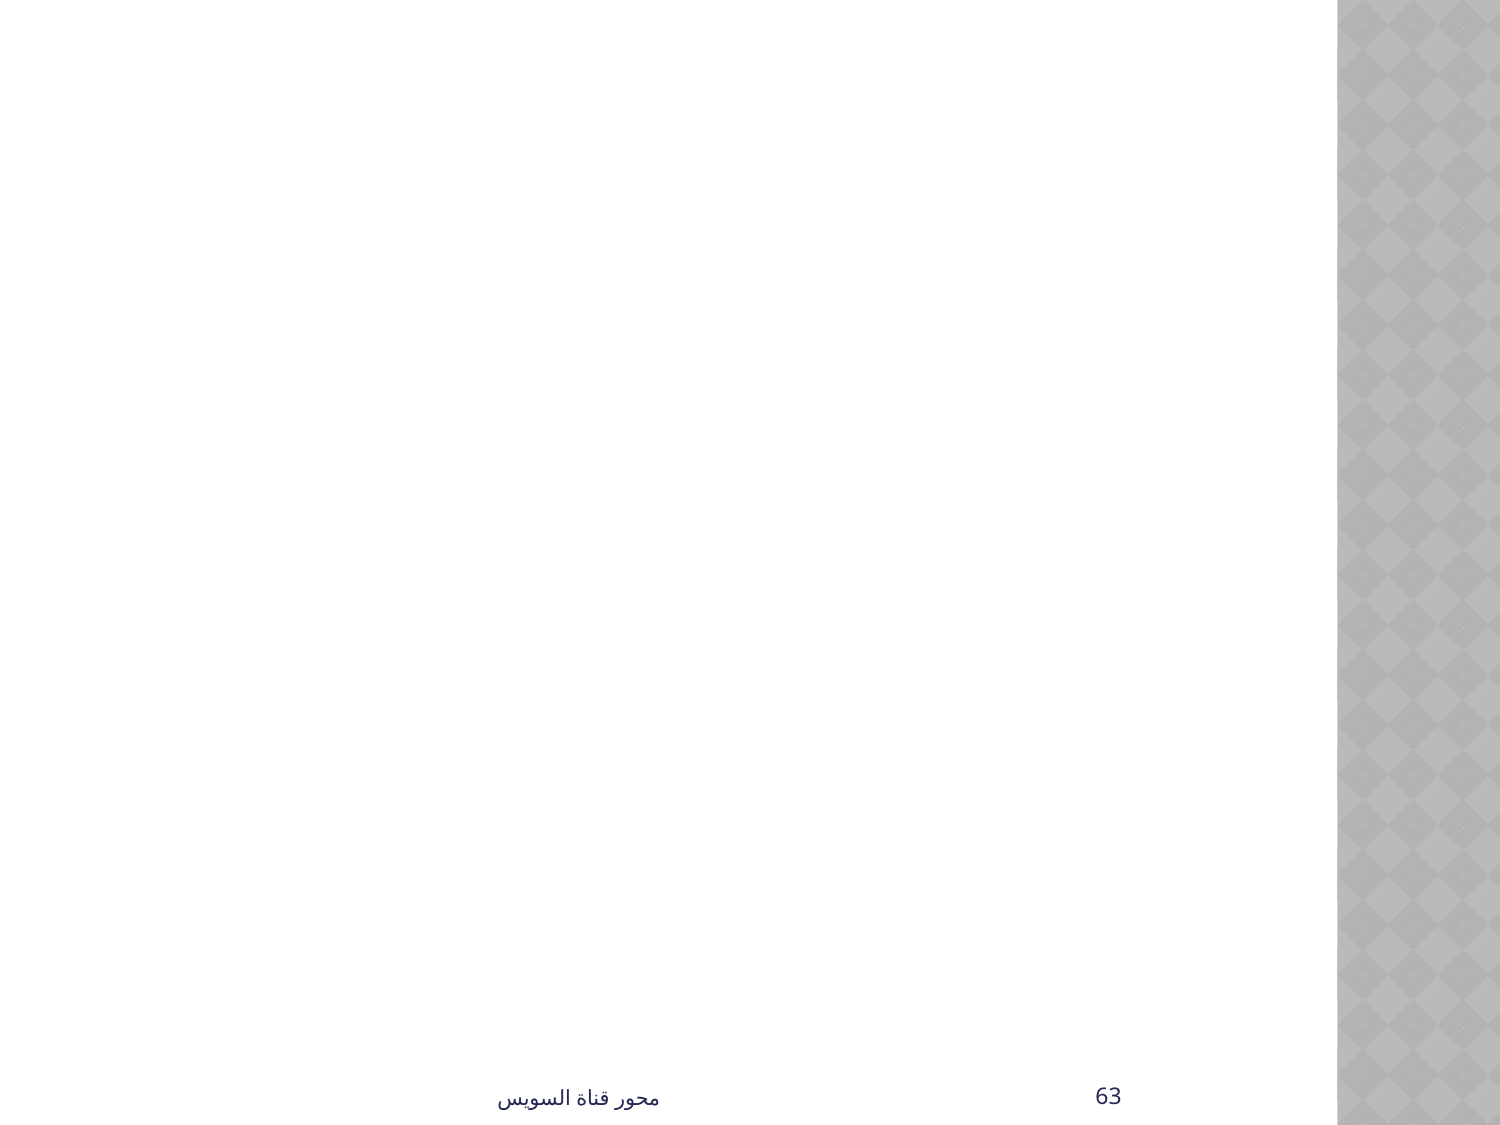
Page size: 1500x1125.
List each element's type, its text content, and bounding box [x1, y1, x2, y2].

slide_number 63 [1025, 1075, 1122, 1113]
footer محور قناة السويس [75, 1075, 675, 1114]
